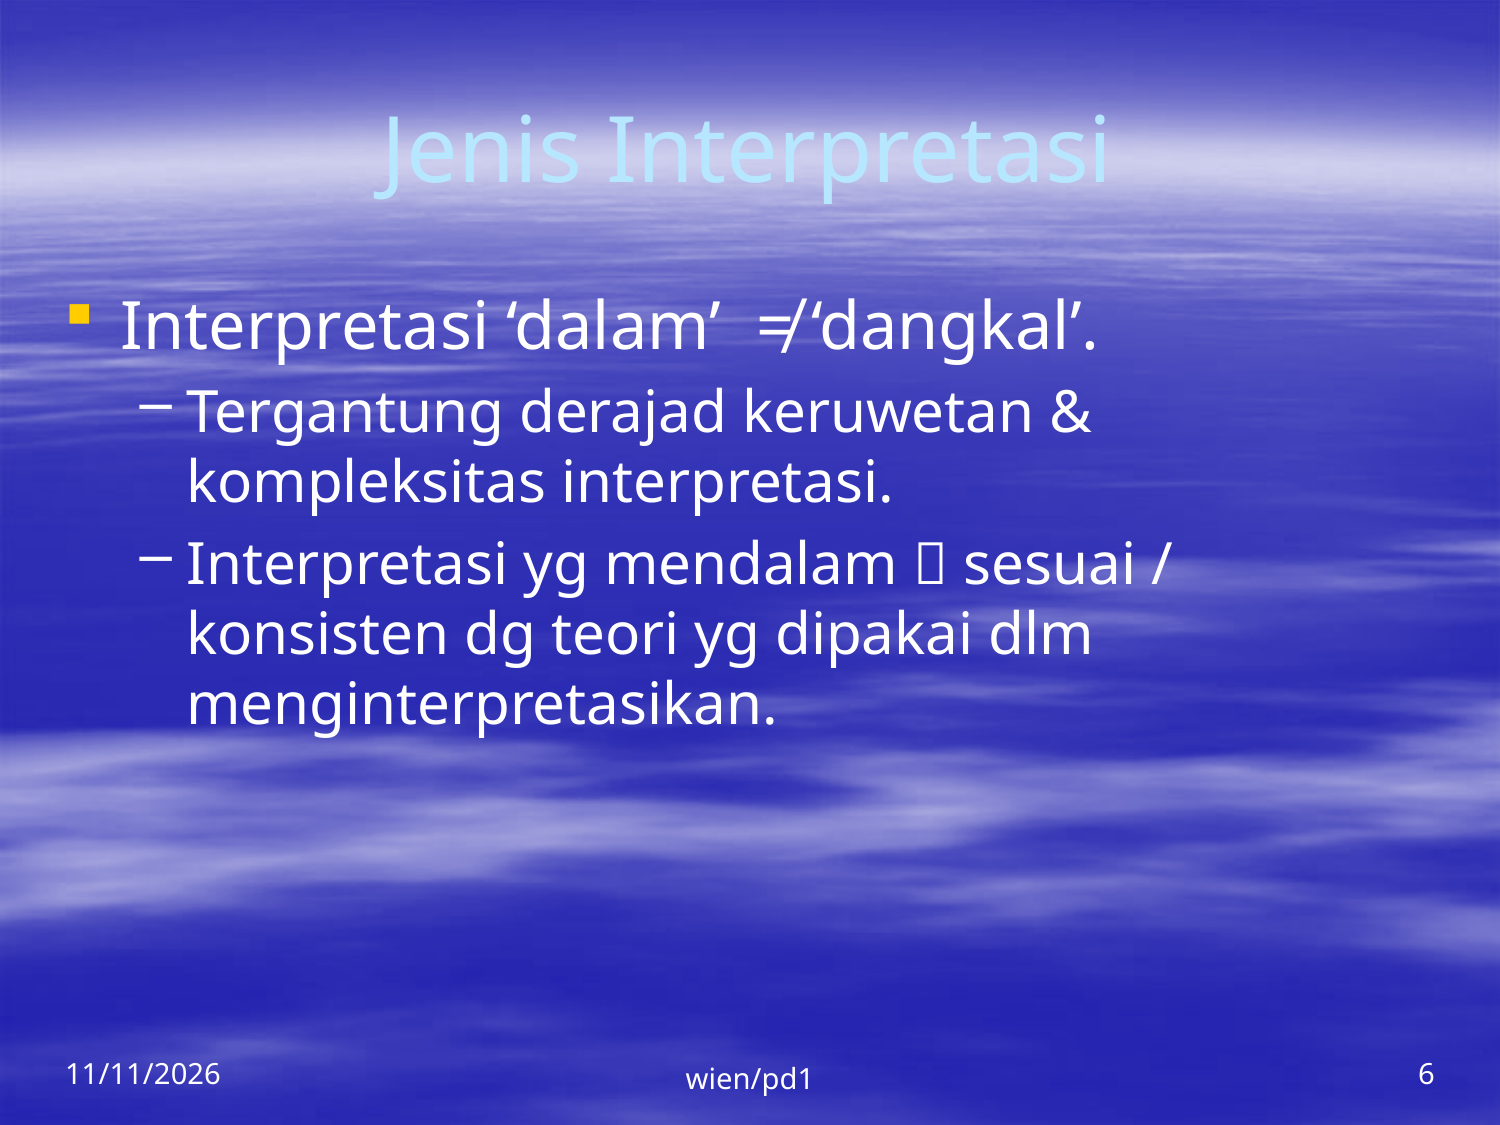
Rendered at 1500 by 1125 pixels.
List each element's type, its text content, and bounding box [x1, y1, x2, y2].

slide_number 6 [1074, 1024, 1451, 1103]
title Jenis Interpretasi [49, 37, 1446, 256]
footer wien/pd1 [512, 1024, 988, 1103]
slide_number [49, 1024, 426, 1103]
list Interpretasi ‘dalam’ ≠ ‘dangkal’. Tergantung derajad keruwetan & kompleksitas interpretasi. Interpretasi yg mendalam  sesuai / konsisten dg teori yg dipakai dlm menginterpretasikan. [49, 274, 1451, 1001]
